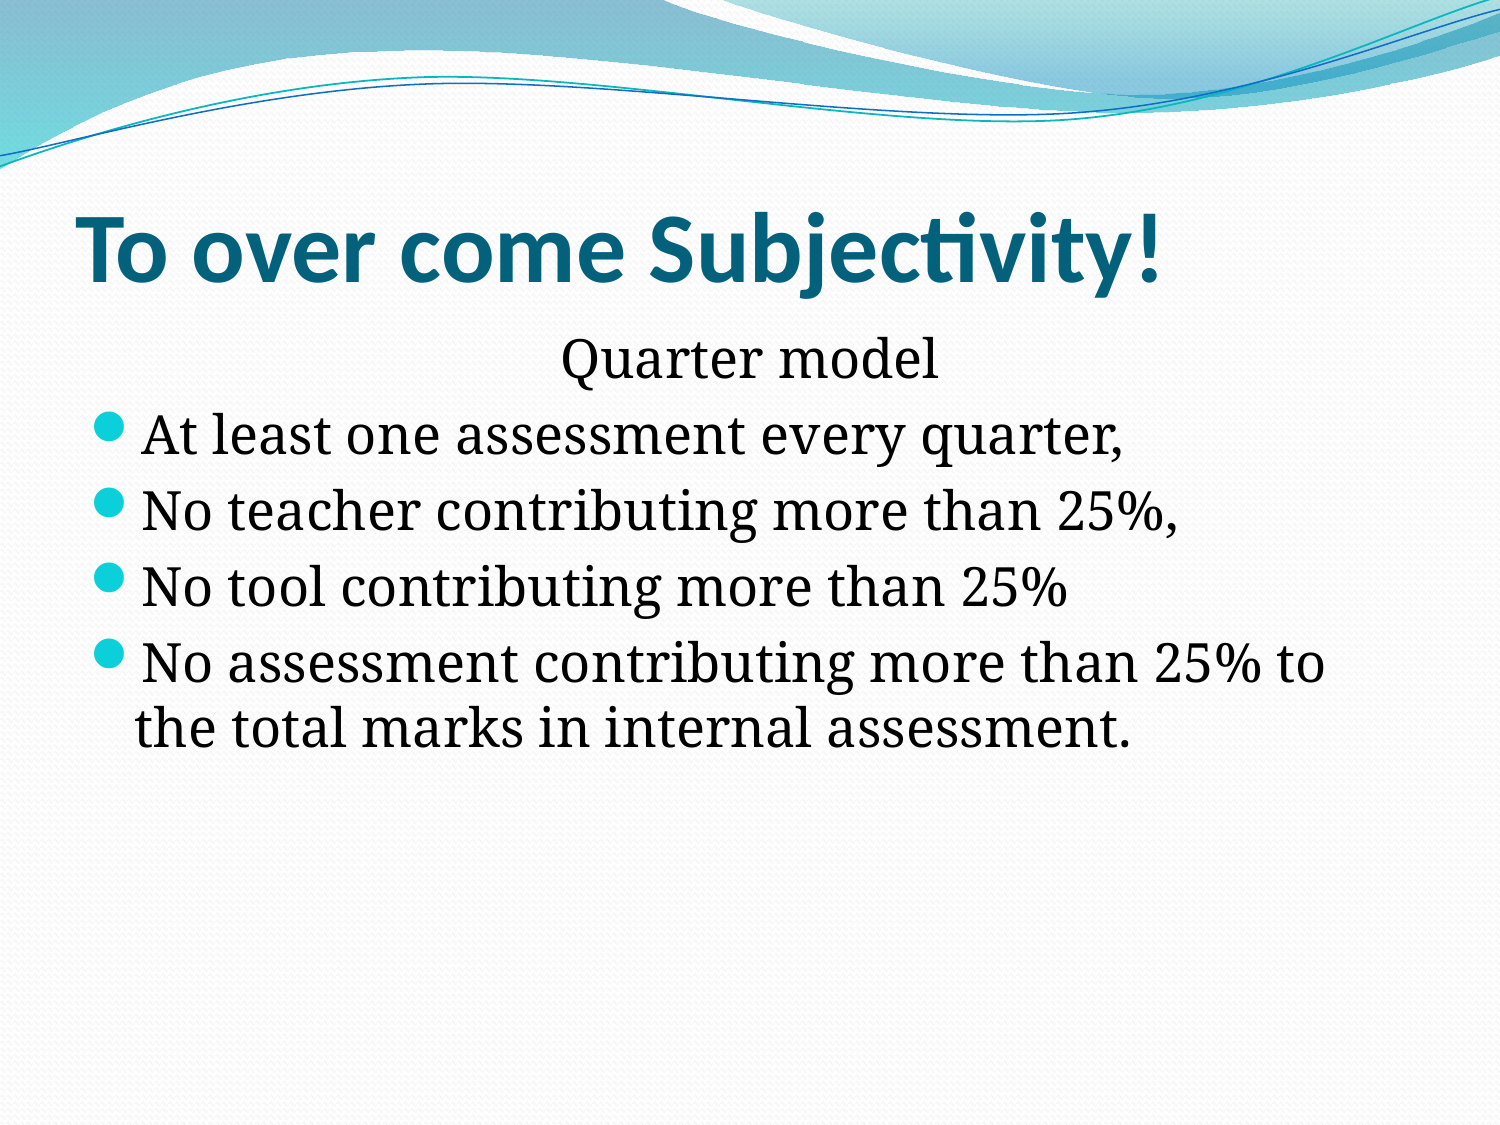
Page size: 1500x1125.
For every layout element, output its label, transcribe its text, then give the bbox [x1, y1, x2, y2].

list Quarter model At least one assessment every quarter, No teacher contributing more than 25%, No tool contributing more than 25% No assessment contributing more than 25% to the total marks in internal assessment. [75, 317, 1425, 1038]
title To over come Subjectivity! [75, 115, 1425, 303]
